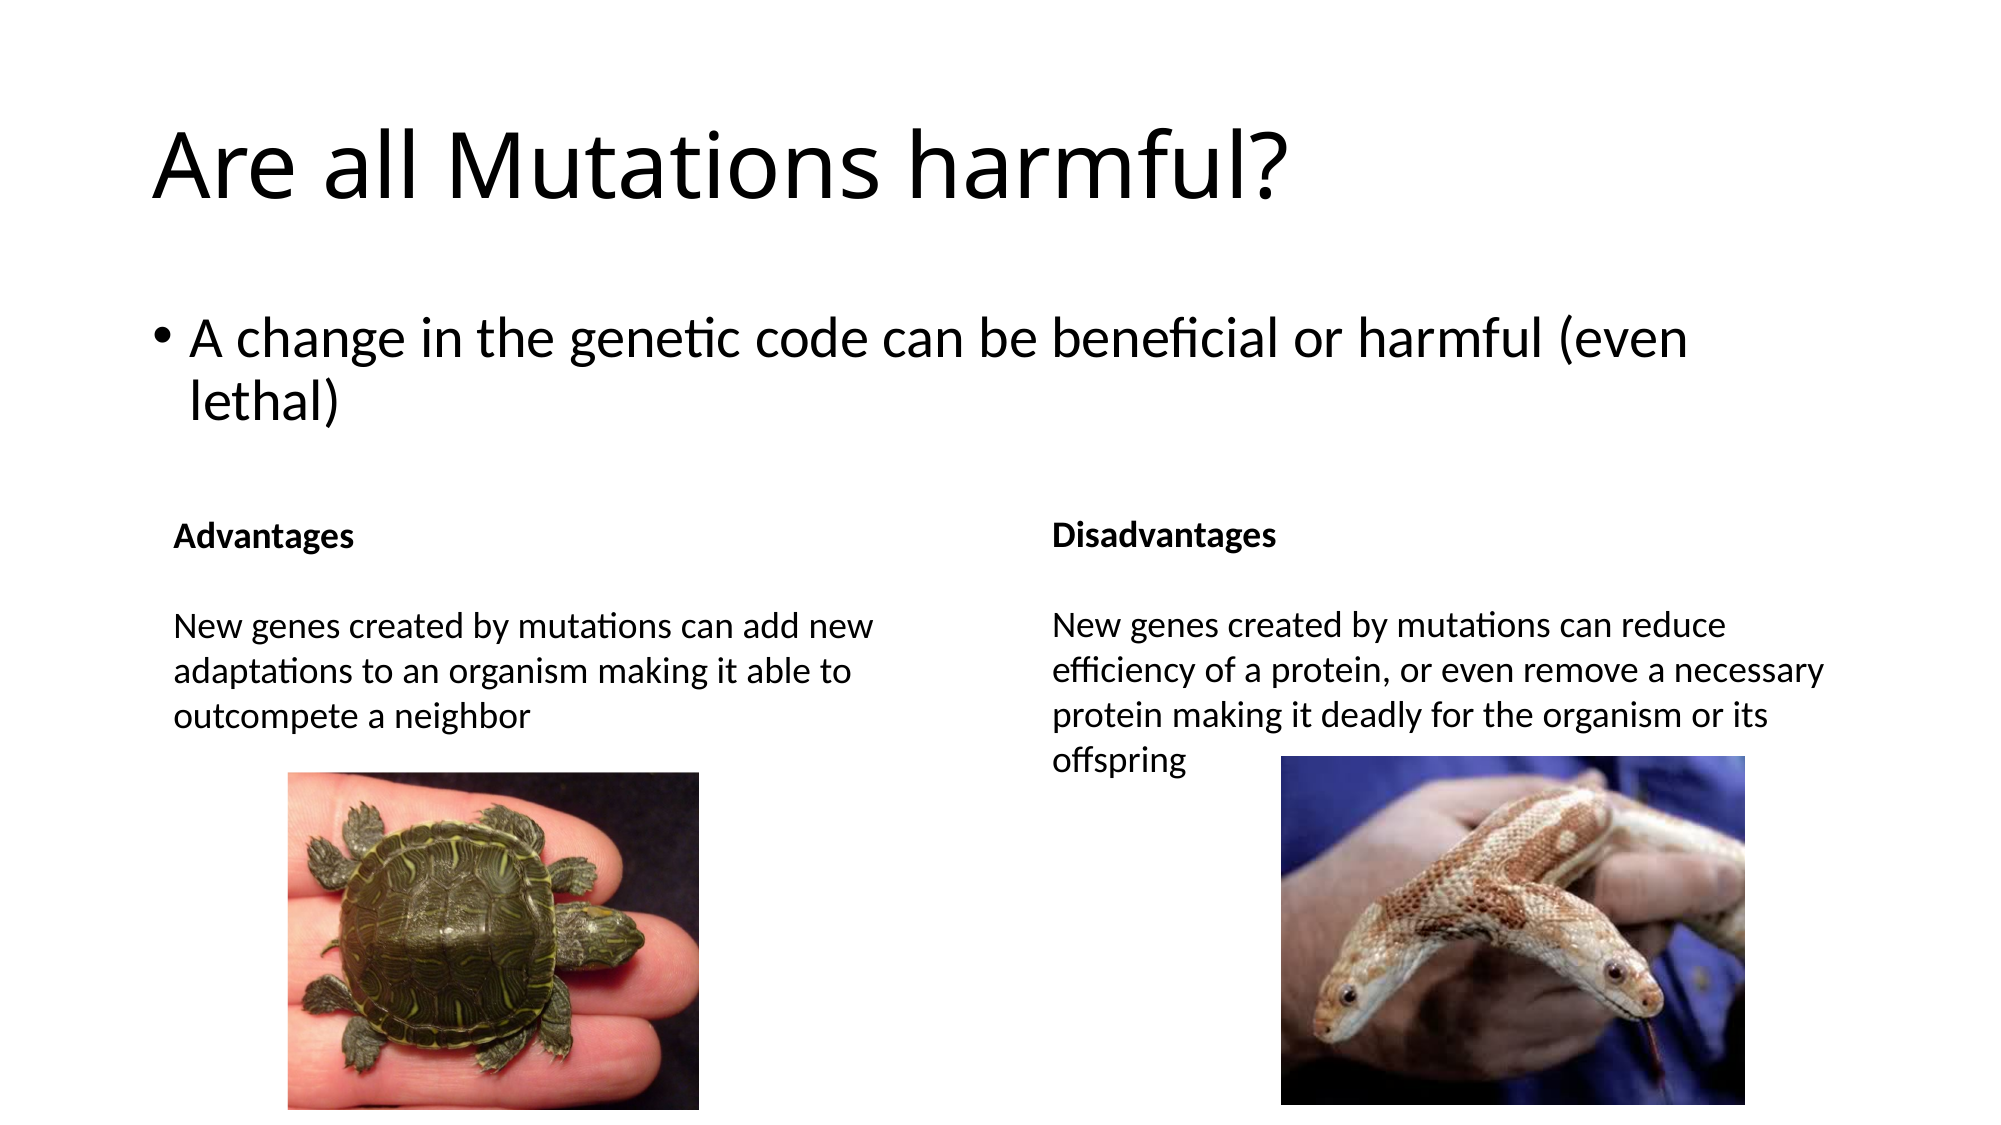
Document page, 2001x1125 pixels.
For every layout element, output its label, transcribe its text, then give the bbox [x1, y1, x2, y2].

picture [288, 735, 699, 1125]
text_box Disadvantages New genes created by mutations can reduce efficiency of a protein, or even remove a necessary protein making it deadly for the organism or its offspring [1037, 502, 1851, 833]
list A change in the genetic code can be beneficial or harmful (even lethal) [137, 299, 1863, 453]
text_box Advantages New genes created by mutations can add new adaptations to an organism making it able to outcompete a neighbor [158, 503, 972, 788]
picture [1281, 756, 1745, 1105]
title Are all Mutations harmful? [137, 59, 1863, 278]
